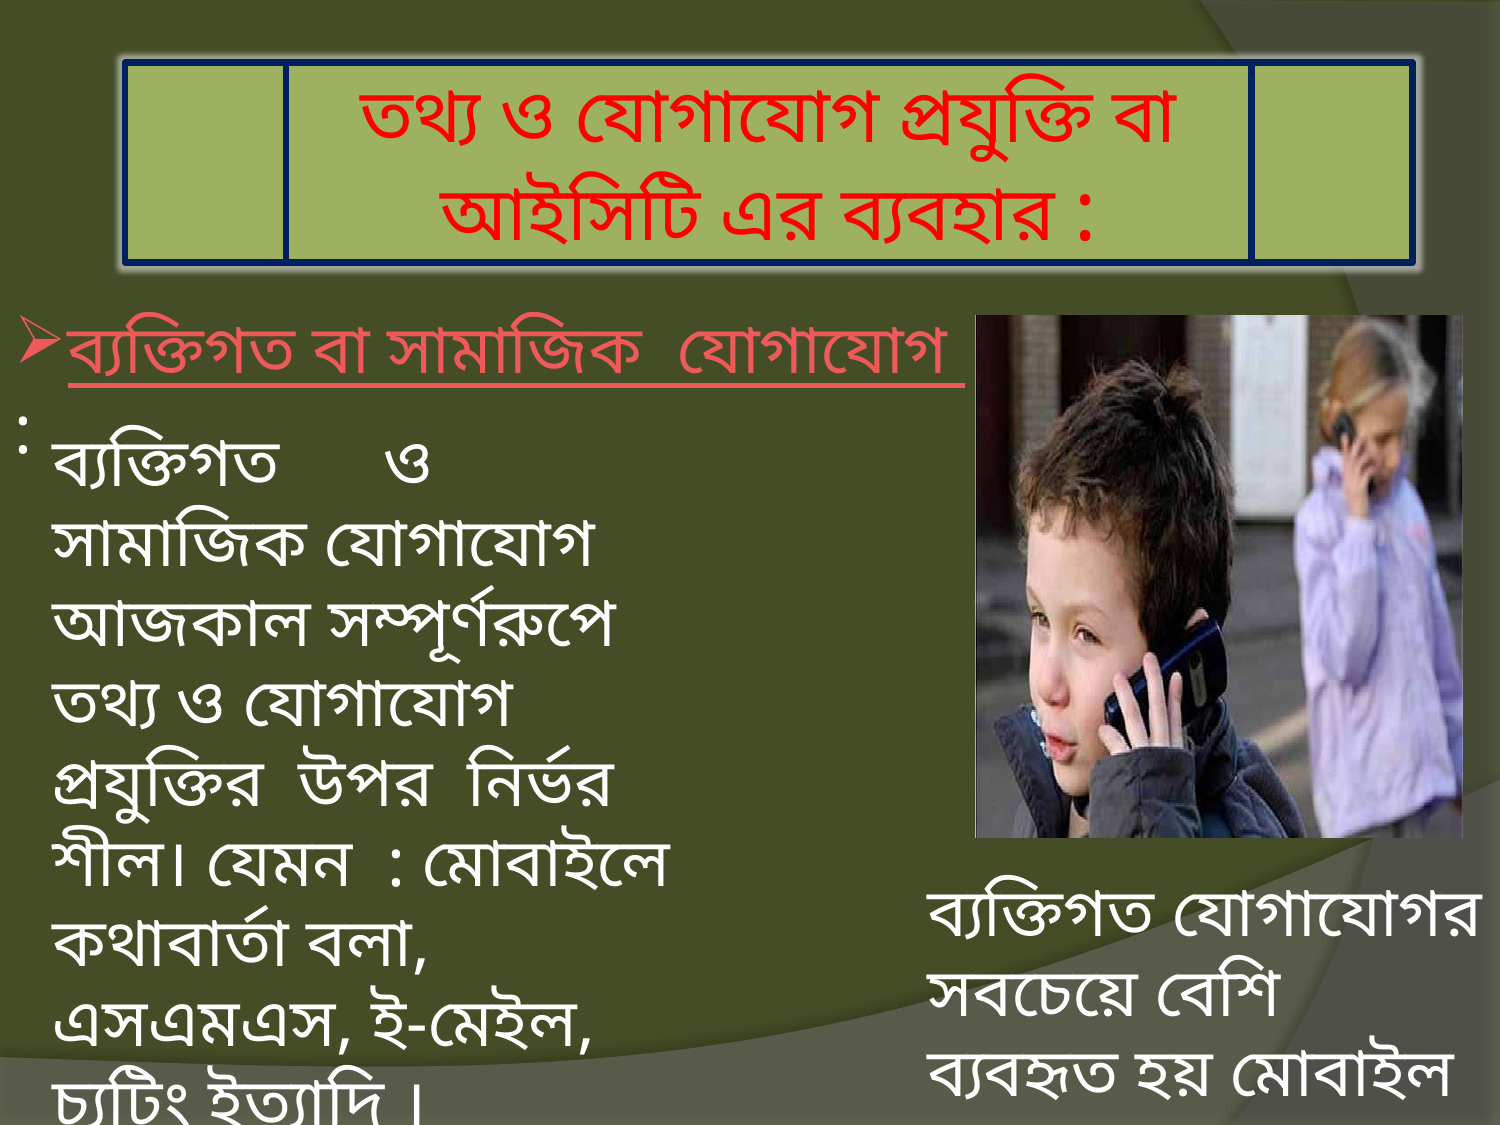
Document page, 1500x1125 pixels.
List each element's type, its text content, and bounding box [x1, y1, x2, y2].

text_box ব্যক্তিগত বা সামাজিক যোগাযোগ : [0, 299, 988, 475]
text_box ব্যক্তিগত ও সামাজিক যোগাযোগ আজকাল সম্পূর্ণরুপে তথ্য ও যোগাযোগ প্রযুক্তির উপর নির্ভর শীল। যেমন : মোবাইলে কথাবার্তা বলা, এসএমএস, ই-মেইল, চ্যটিং ইত্যাদি । [37, 412, 725, 1125]
picture [974, 314, 1463, 838]
text_box ব্যক্তিগত যোগাযোগর সবচেয়ে বেশি ব্যবহৃত হয় মোবাইল [912, 862, 1500, 1118]
text_box তথ্য ও যোগাযোগ প্রযুক্তি বা আইসিটি এর ব্যবহার : [123, 61, 1414, 264]
